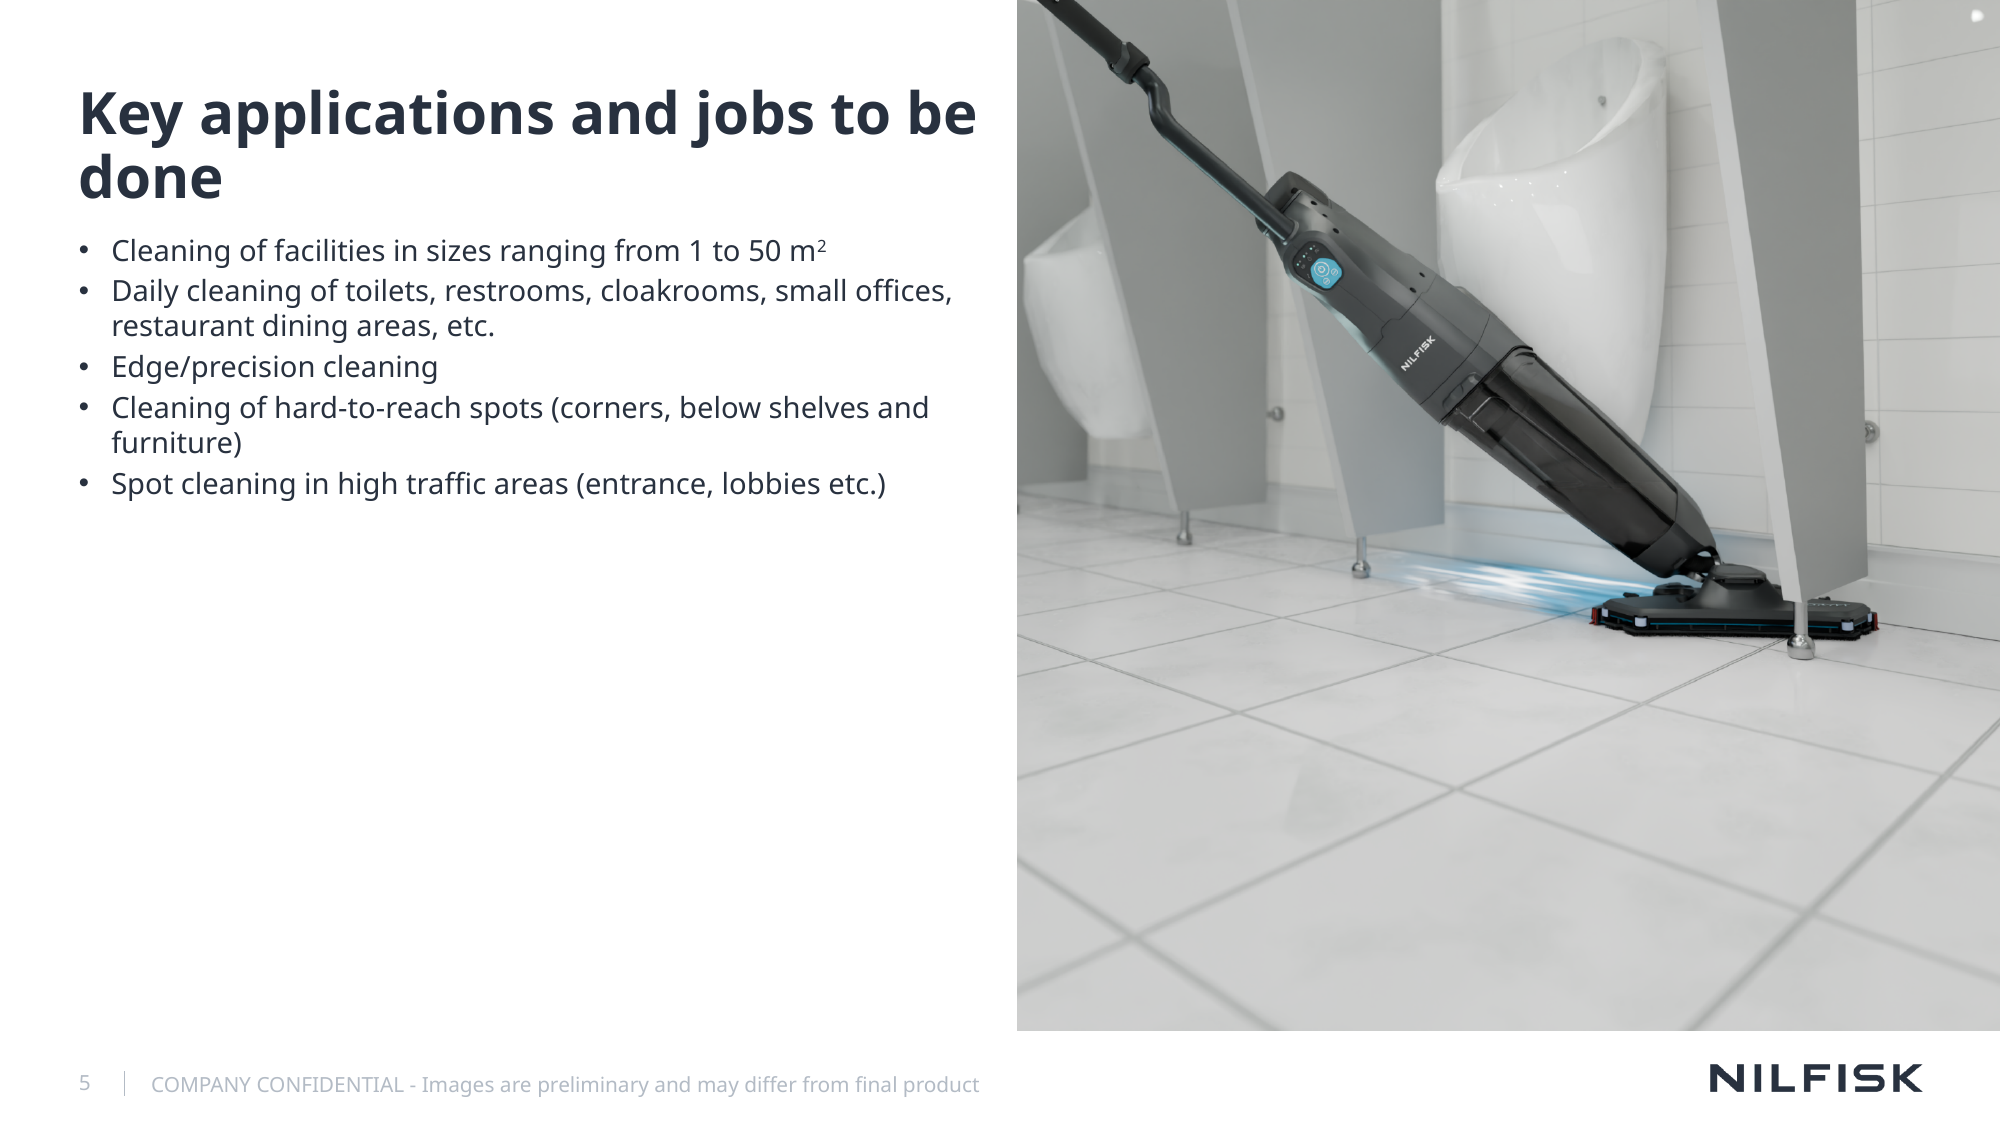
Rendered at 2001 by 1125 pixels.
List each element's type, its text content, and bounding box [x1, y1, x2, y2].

list Cleaning of facilities in sizes ranging from 1 to 50 m2 Daily cleaning of toilets, restrooms, cloakrooms, small offices, restaurant dining areas, etc. Edge/precision cleaning Cleaning of hard-to-reach spots (corners, below shelves and furniture) Spot cleaning in high traffic areas (entrance, lobbies etc.) [78, 231, 982, 1031]
slide_number 5 [78, 1071, 123, 1097]
picture [1017, 0, 2000, 1125]
title Key applications and jobs to be done [78, 81, 982, 145]
list [78, 145, 982, 206]
footer COMPANY CONFIDENTIAL - Images are preliminary and may differ from final product [151, 1045, 1055, 1122]
